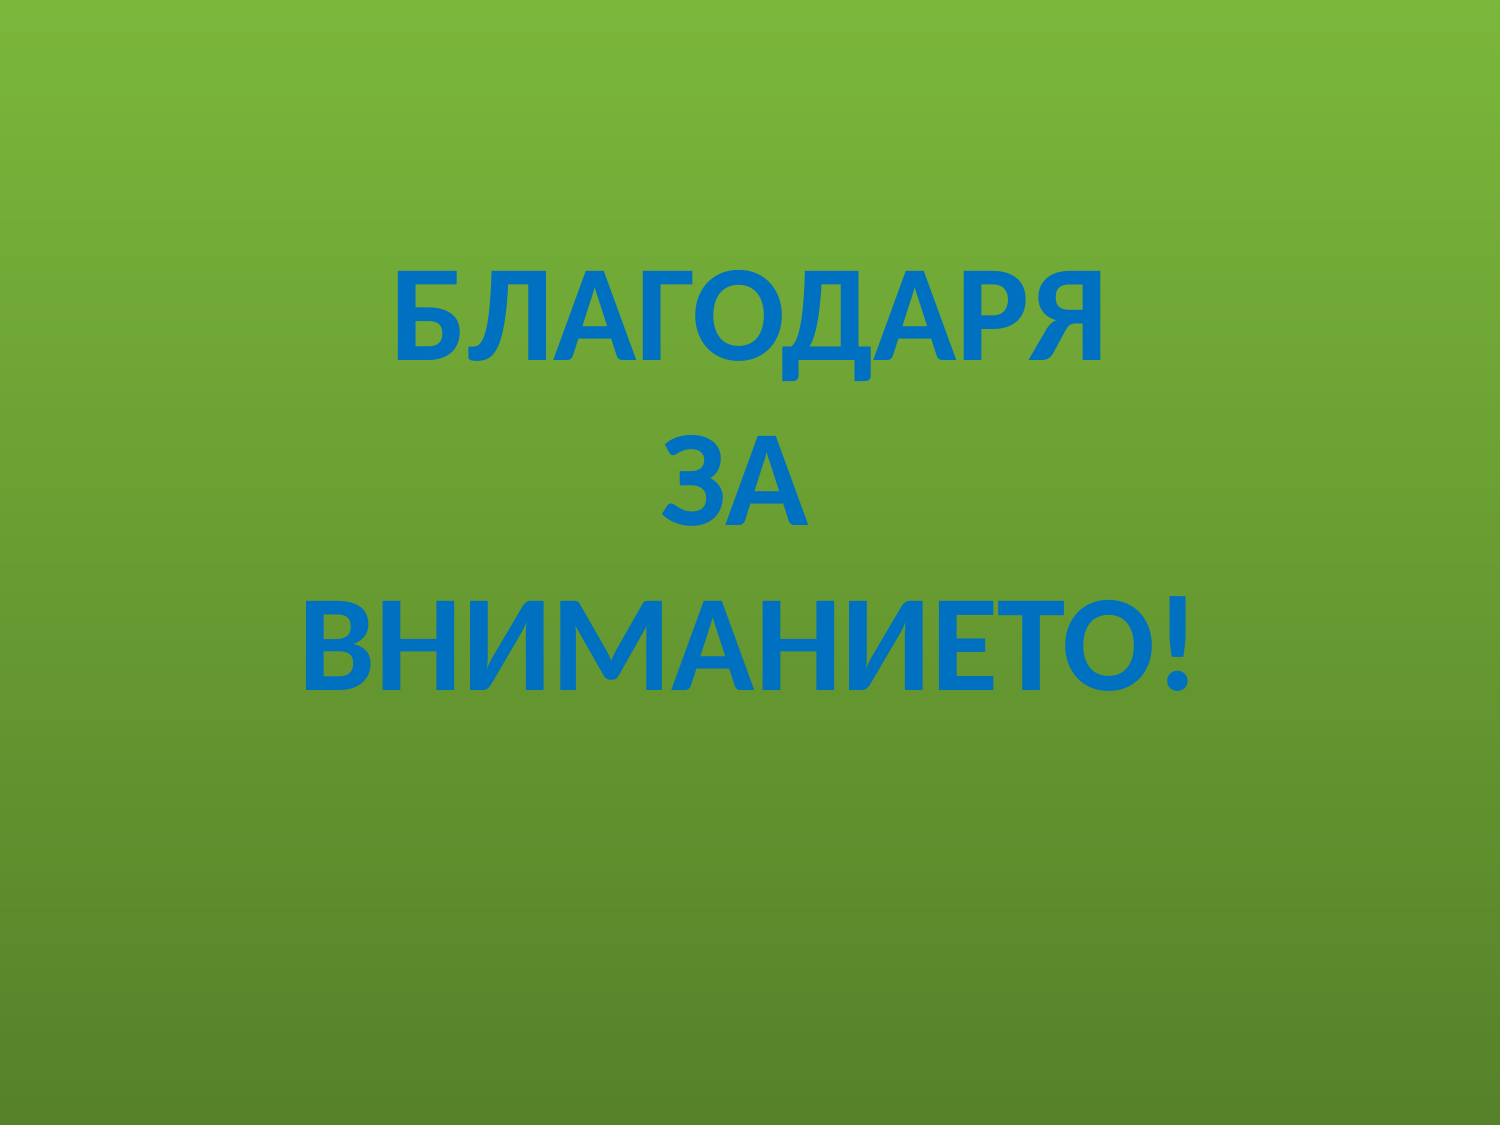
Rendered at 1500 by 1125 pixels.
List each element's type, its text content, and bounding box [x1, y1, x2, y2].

title БЛАГОДАРЯ ЗА ВНИМАНИЕТО! [0, 0, 1500, 1125]
